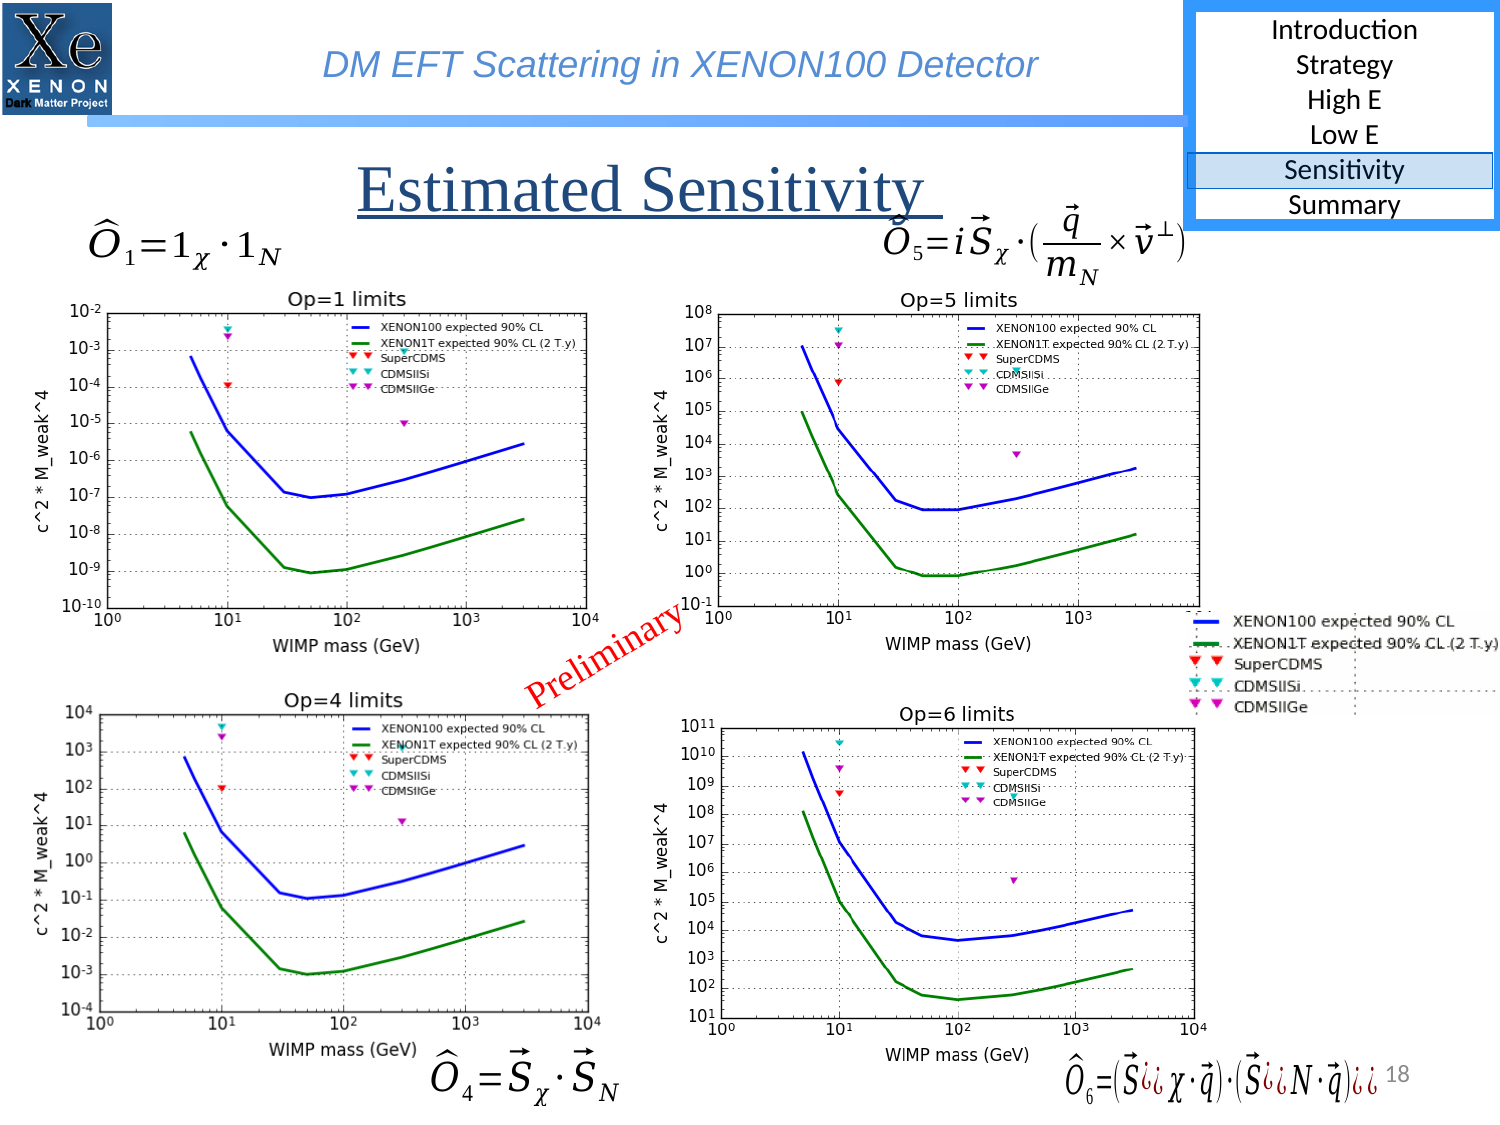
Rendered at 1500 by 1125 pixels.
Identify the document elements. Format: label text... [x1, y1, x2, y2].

text_box Estimated Sensitivity [137, 137, 1163, 233]
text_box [1170, 116, 1175, 126]
slide_number 18 [1074, 1089, 1091, 1103]
text_box [1187, 153, 1493, 189]
slide_number 18 [1177, 1042, 1425, 1103]
picture [637, 273, 1500, 1081]
text_box Preliminary [622, 599, 632, 676]
picture [17, 272, 621, 1077]
picture [2, 3, 112, 115]
slide_number 18 [1088, 1089, 1178, 1103]
